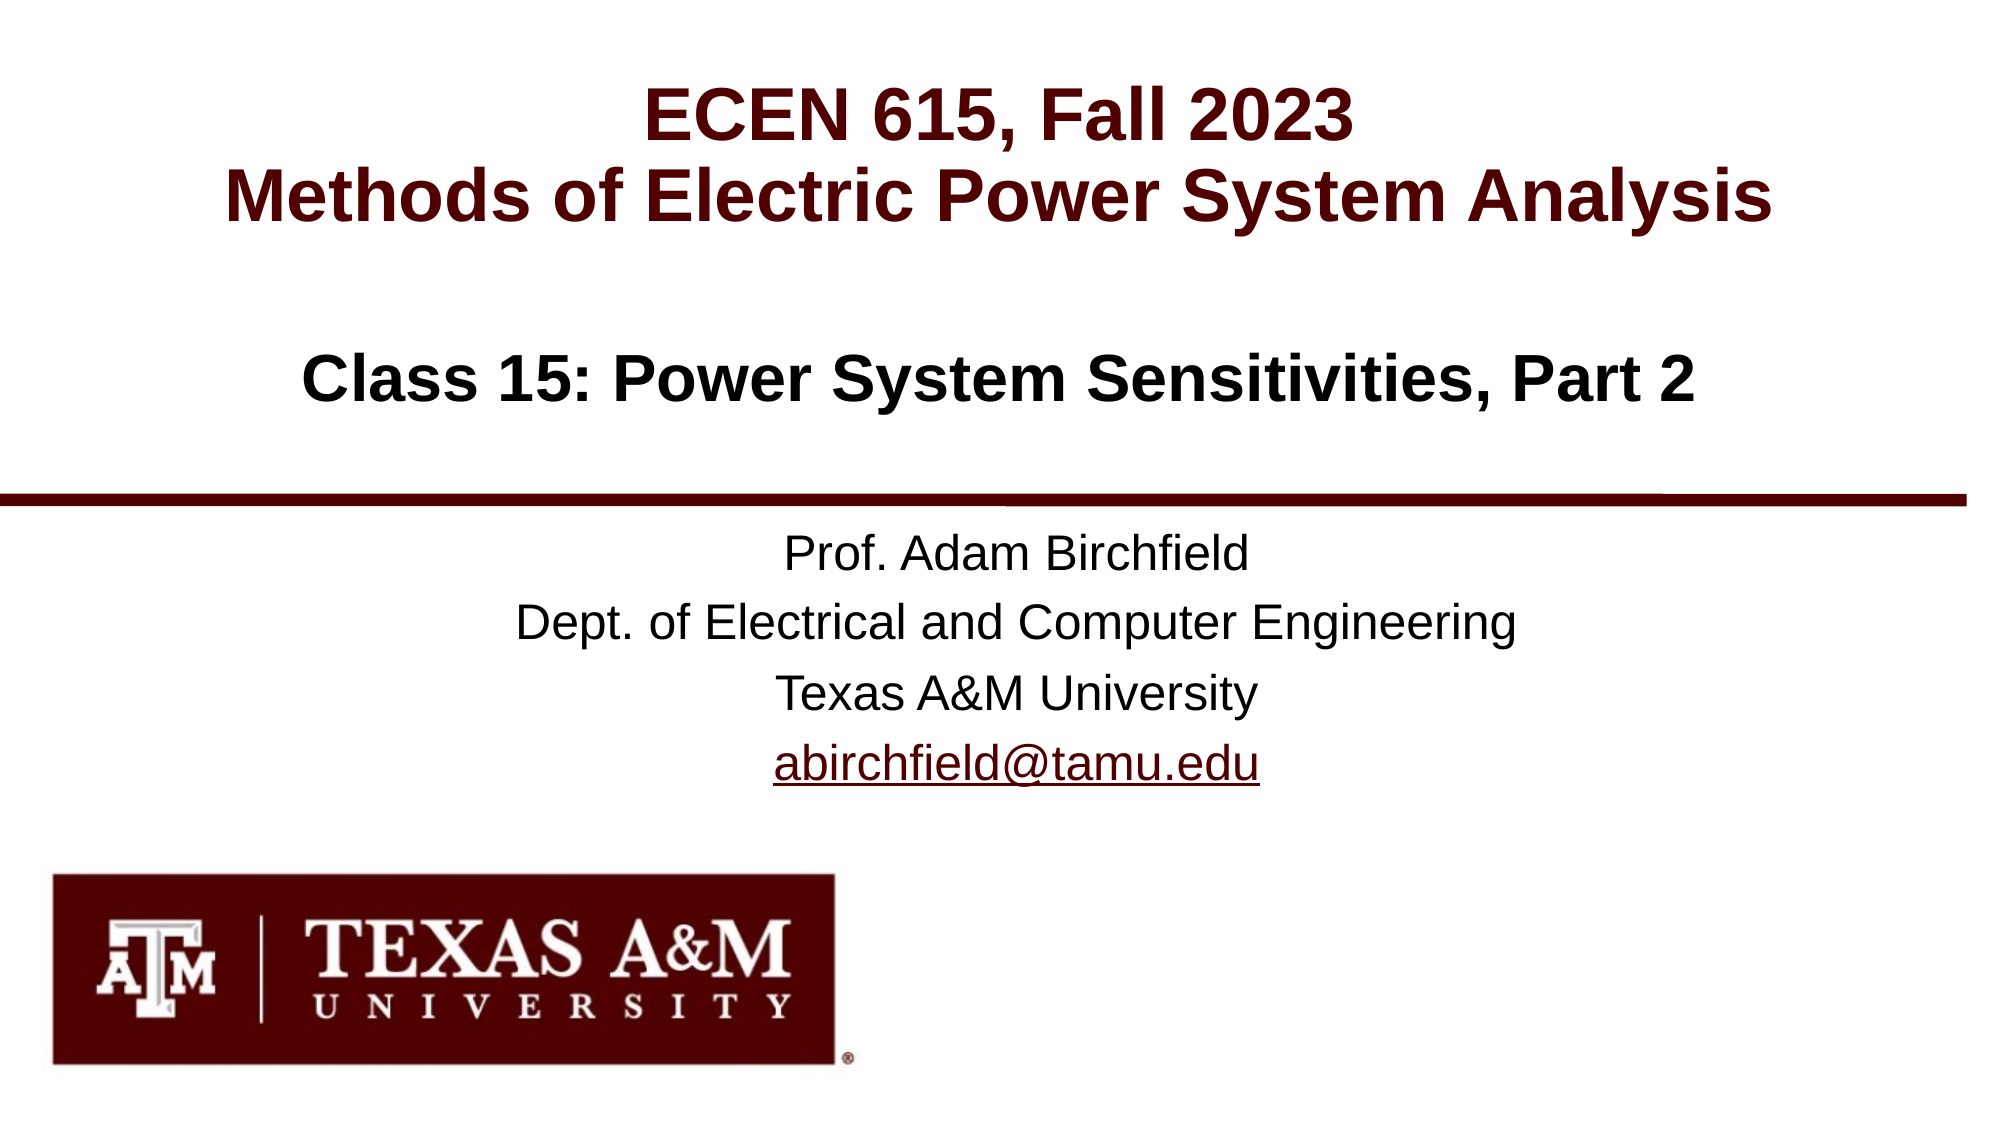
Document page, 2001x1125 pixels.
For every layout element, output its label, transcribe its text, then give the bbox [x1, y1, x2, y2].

subtitle Prof. Adam Birchfield Dept. of Electrical and Computer Engineering Texas A&M University abirchfield@tamu.edu [316, 512, 1717, 801]
picture [37, 849, 863, 1083]
title ECEN 615, Fall 2023 Methods of Electric Power System Analysis [149, 37, 1851, 276]
list Class 15: Power System Sensitivities, Part 2 [149, 299, 1851, 451]
